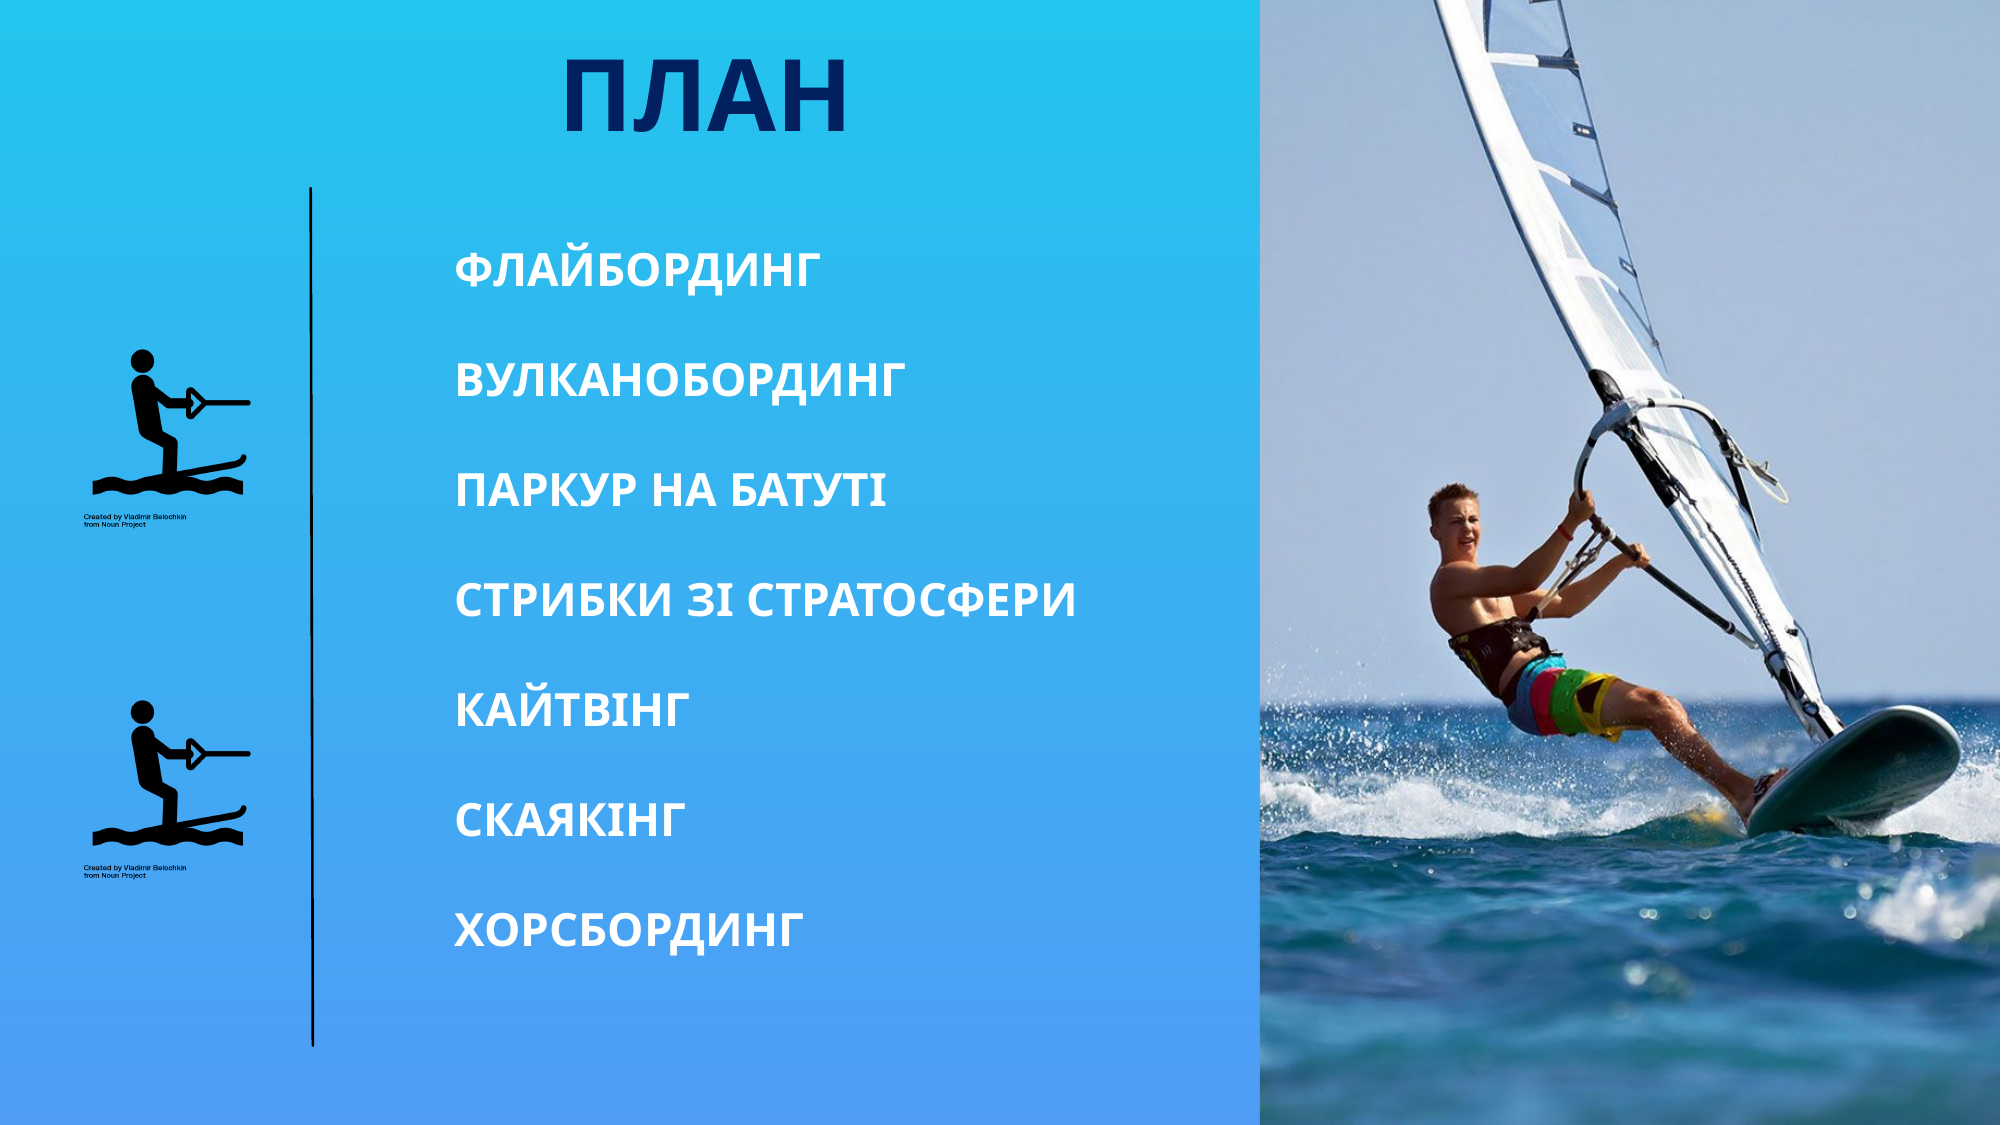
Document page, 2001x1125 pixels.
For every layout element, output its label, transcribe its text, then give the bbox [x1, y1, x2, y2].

picture [68, 334, 274, 540]
text_box ФЛАЙБОРДИНГ ВУЛКАНОБОРДИНГ ПАРКУР НА БАТУТІ СТРИБКИ ЗІ СТРАТОСФЕРИ КАЙТВІНГ СКАЯКІНГ ХОРСБОРДИНГ [440, 233, 1194, 964]
title ПЛАН [543, 0, 937, 159]
picture [1259, 0, 2000, 1125]
picture [68, 684, 274, 890]
